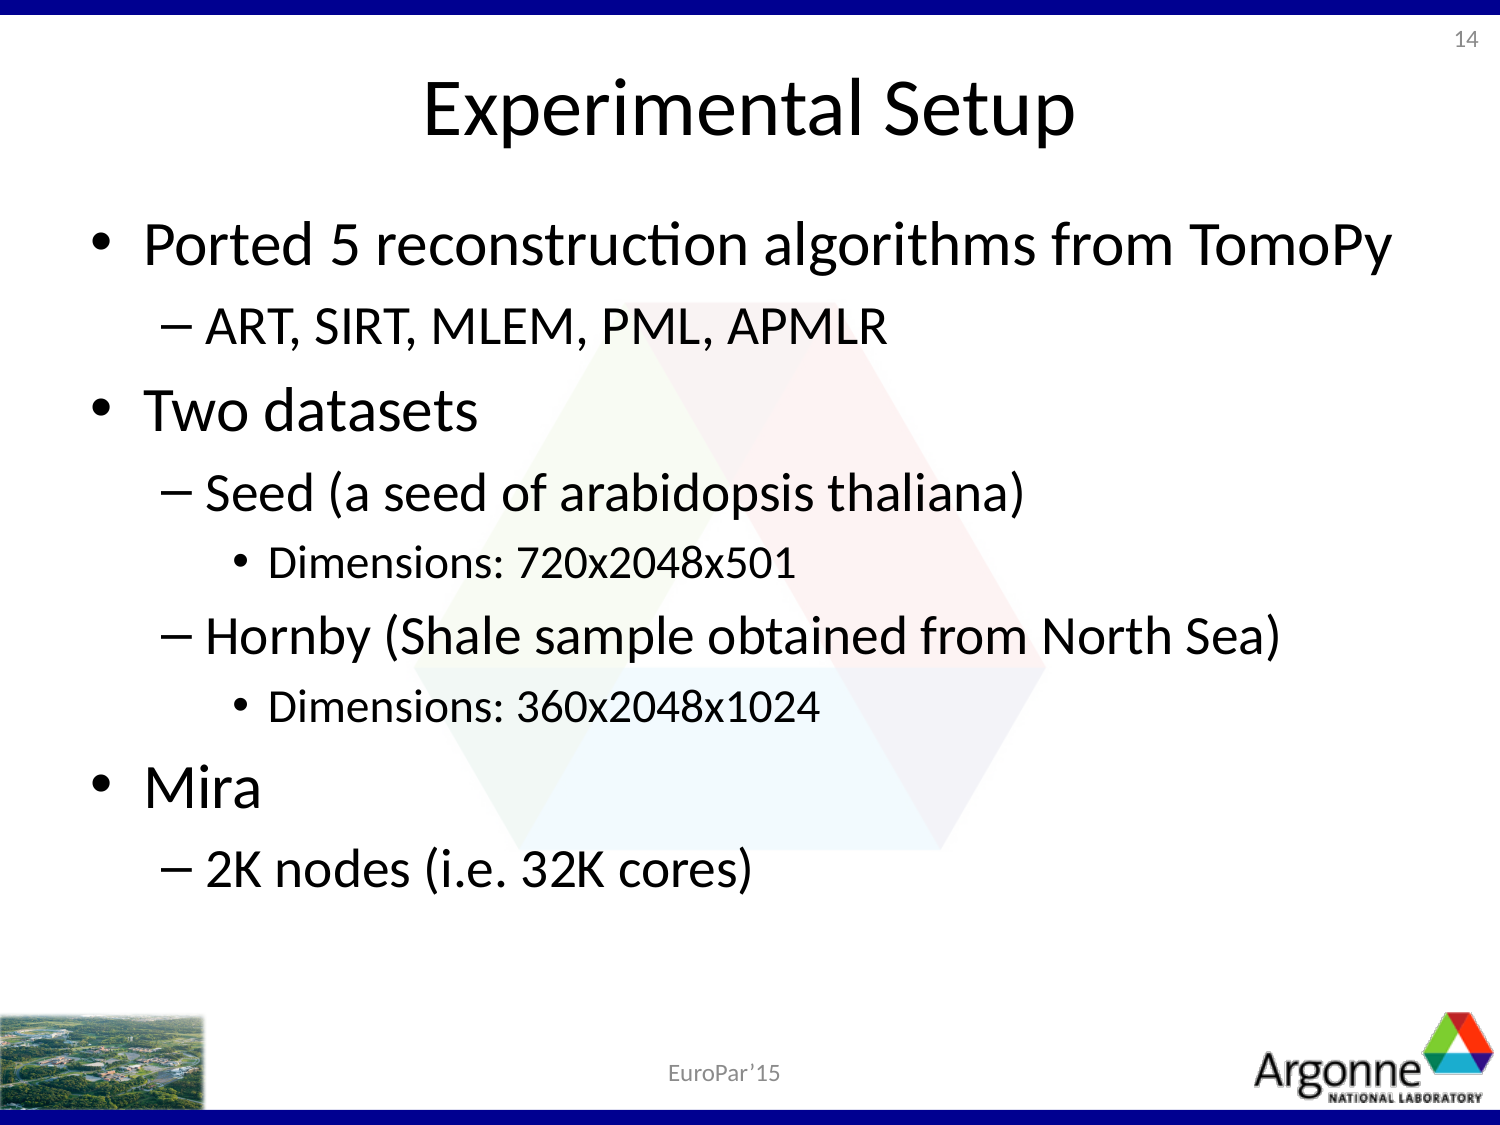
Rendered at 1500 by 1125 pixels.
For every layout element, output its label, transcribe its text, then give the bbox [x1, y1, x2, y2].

slide_number 14 [1425, 15, 1494, 61]
list Ported 5 reconstruction algorithms from TomoPy ART, SIRT, MLEM, PML, APMLR Two datasets Seed (a seed of arabidopsis thaliana) Dimensions: 720x2048x501 Hornby (Shale sample obtained from North Sea) Dimensions: 360x2048x1024 Mira 2K nodes (i.e. 32K cores) [75, 195, 1425, 983]
picture [2, 1019, 200, 1108]
title Experimental Setup [75, 45, 1425, 160]
footer EuroPar’15 [254, 1041, 1195, 1102]
picture [1254, 1012, 1494, 1103]
